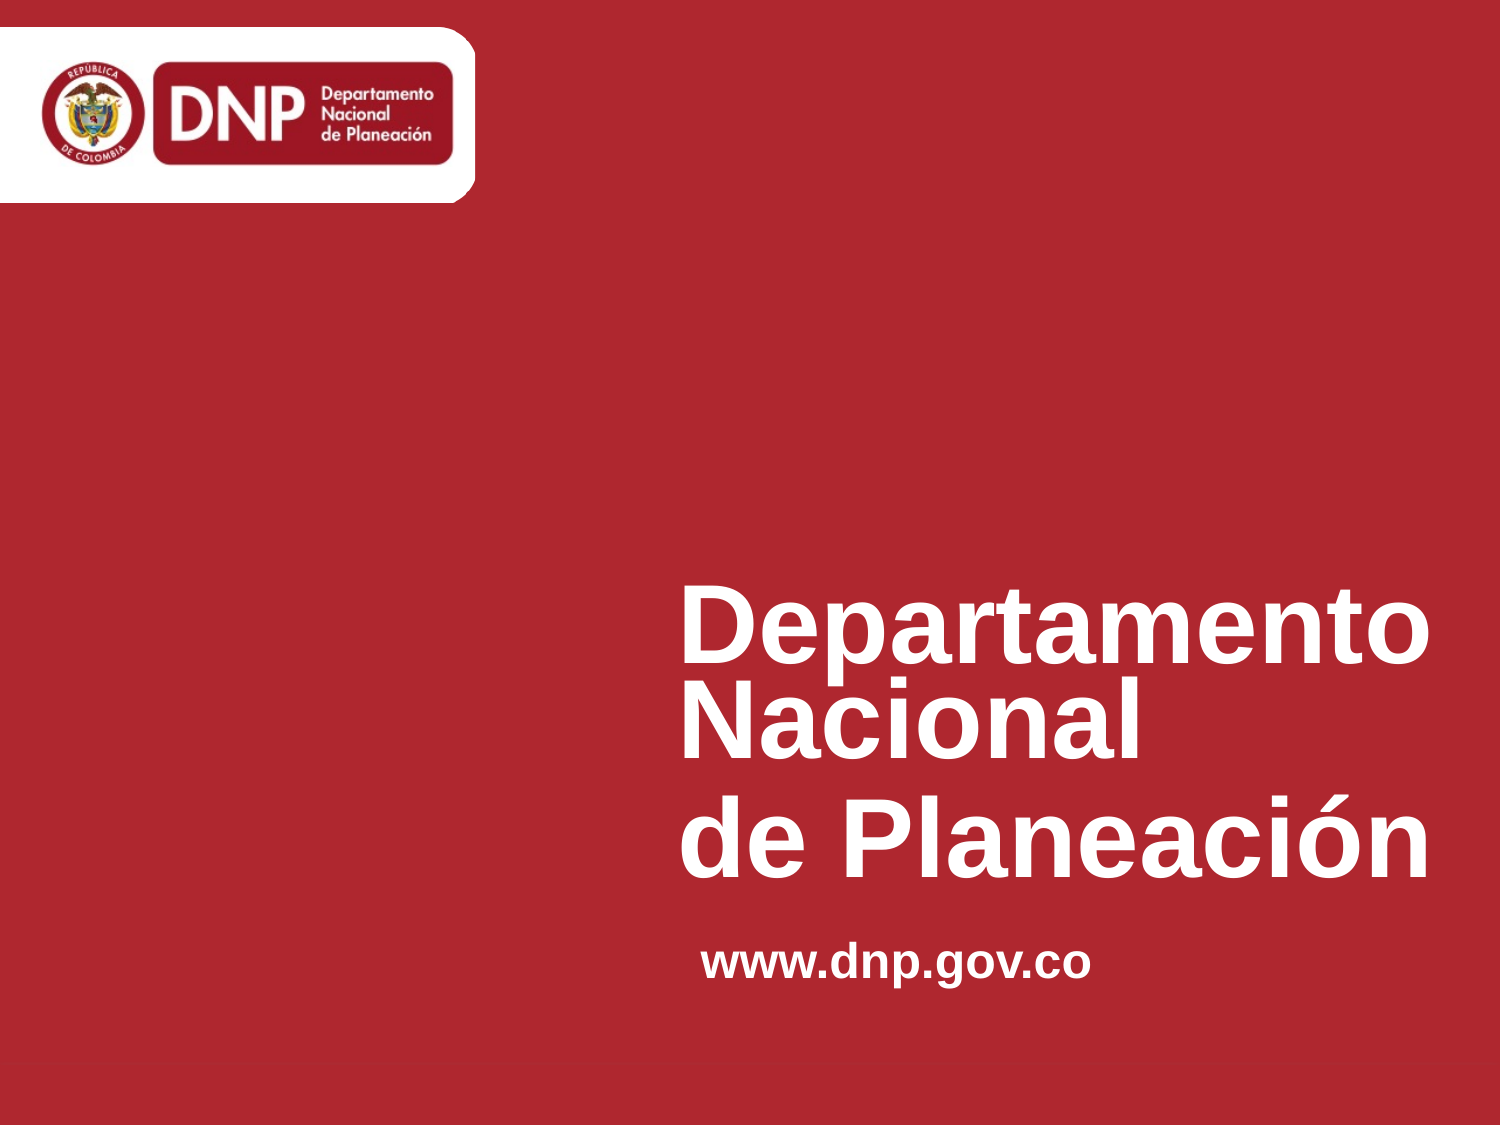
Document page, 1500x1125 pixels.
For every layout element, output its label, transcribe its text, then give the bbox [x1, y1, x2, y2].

picture [0, 27, 476, 204]
text_box DepartamentoNacional de Planeación [662, 580, 1500, 999]
text_box www.dnp.gov.co [685, 921, 1108, 996]
